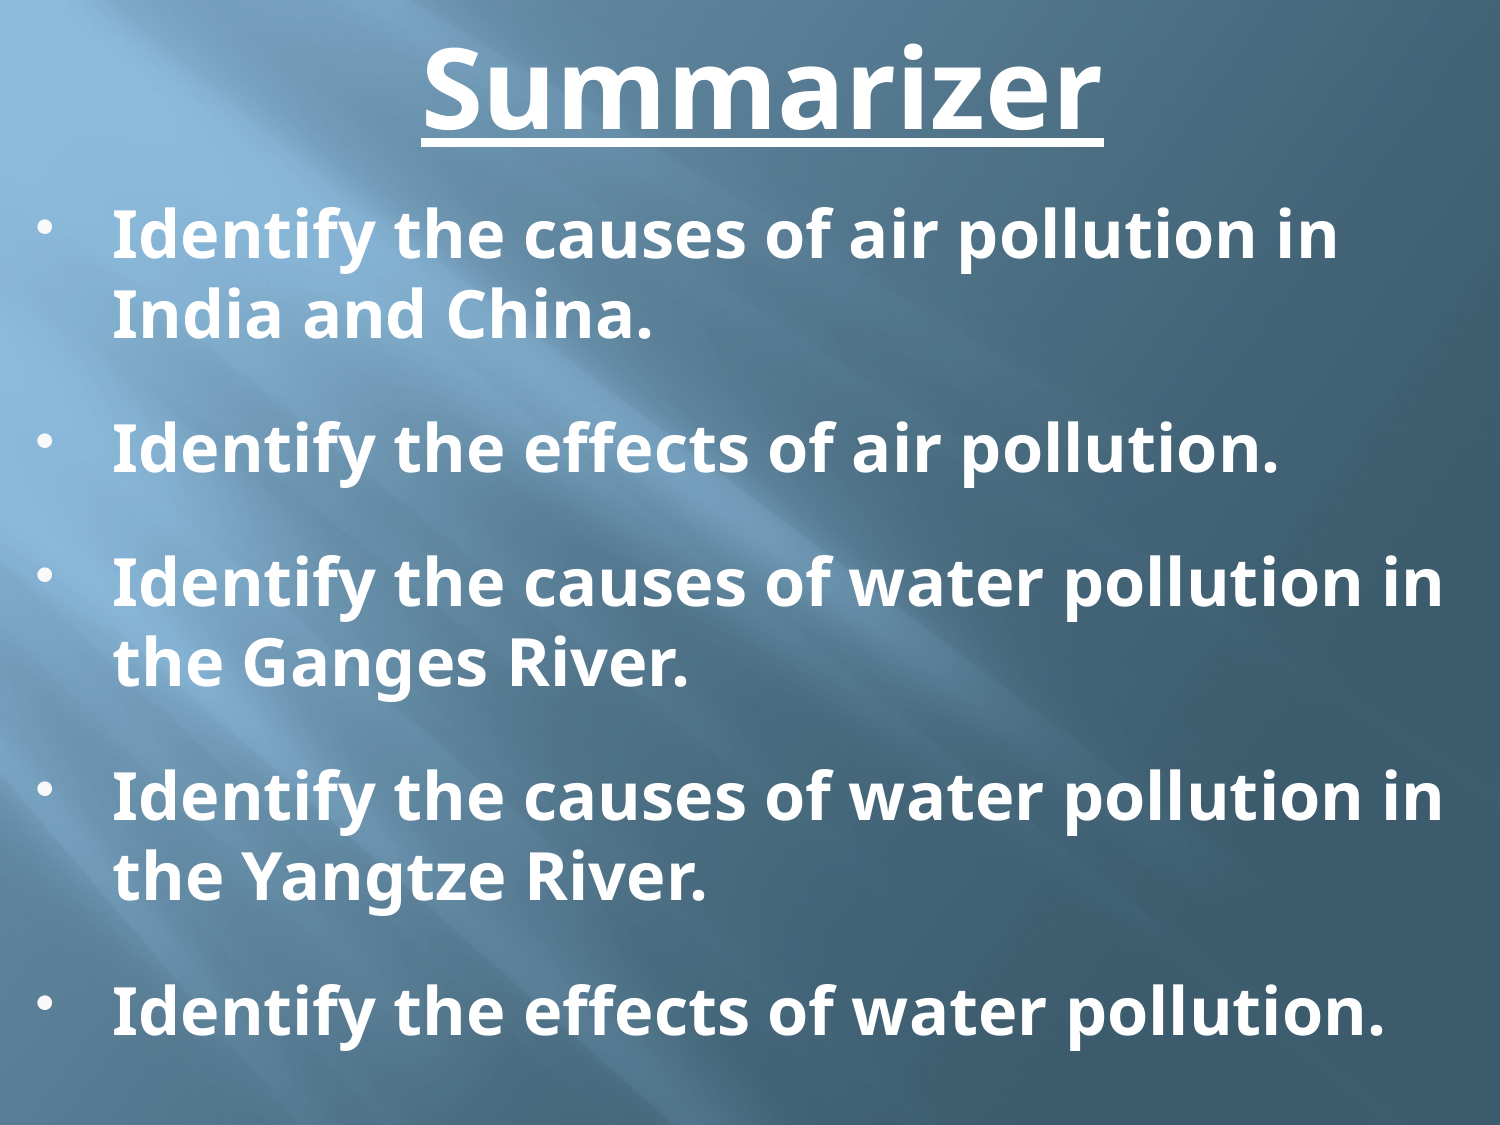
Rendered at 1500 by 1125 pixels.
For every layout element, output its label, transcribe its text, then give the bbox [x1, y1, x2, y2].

text_box Summarizer [87, 10, 1438, 160]
list Identify the causes of air pollution in India and China. Identify the effects of air pollution. Identify the causes of water pollution in the Ganges River. Identify the causes of water pollution in the Yangtze River. Identify the effects of water pollution. [0, 184, 1500, 1085]
